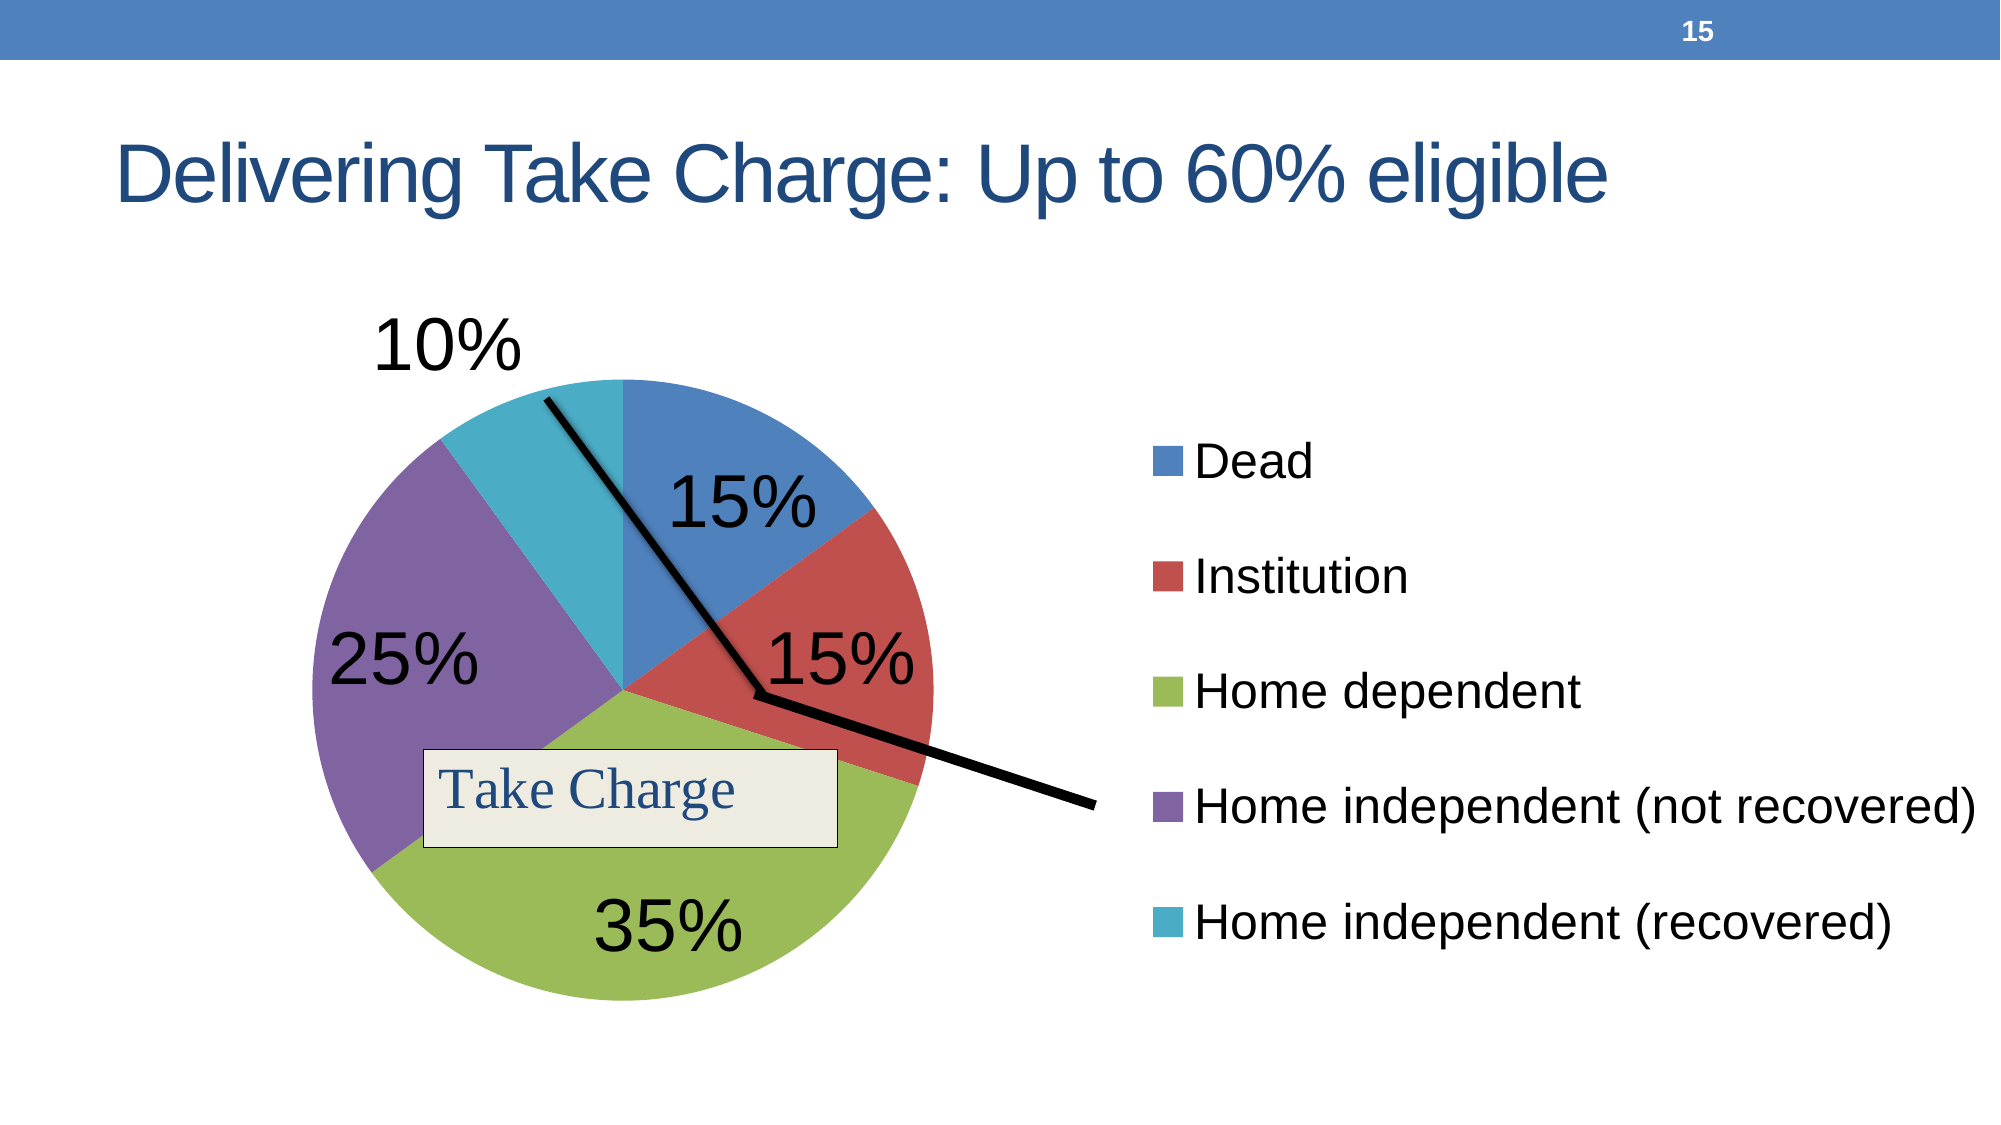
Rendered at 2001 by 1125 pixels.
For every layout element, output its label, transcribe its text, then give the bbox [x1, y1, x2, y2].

title Delivering Take Charge: Up to 60% eligible [99, 87, 1900, 250]
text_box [754, 693, 1096, 806]
chart [116, 262, 2000, 1125]
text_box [546, 398, 764, 694]
slide_number 15 [1666, 3, 1900, 57]
